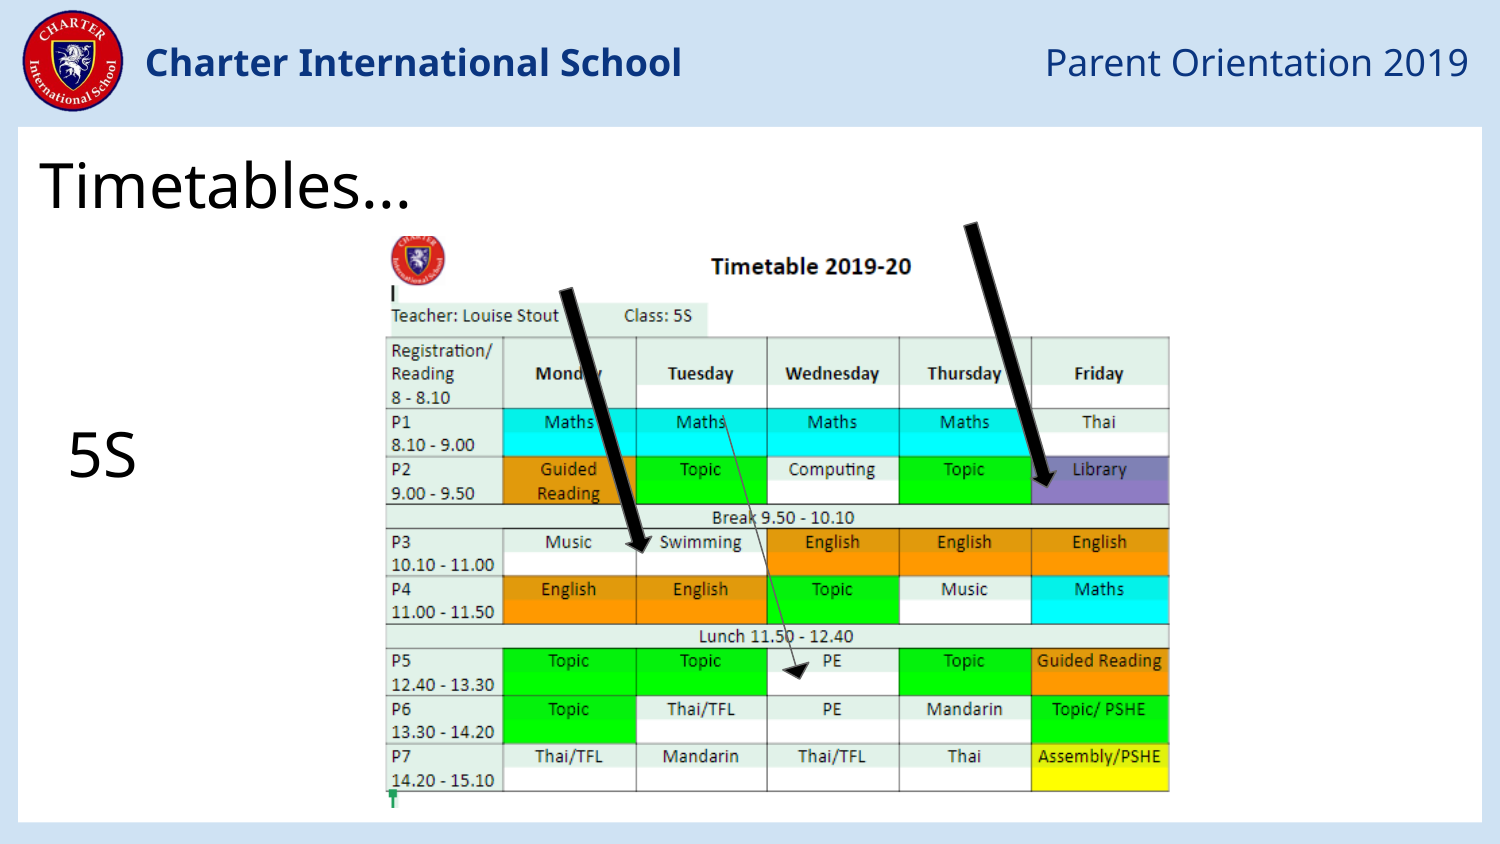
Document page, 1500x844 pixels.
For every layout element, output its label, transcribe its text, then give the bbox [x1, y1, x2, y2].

title Charter International School [129, 29, 769, 93]
text_box Timetables... [25, 130, 988, 247]
title Parent Orientation 2019 [846, 29, 1485, 93]
text_box 5S [52, 400, 172, 517]
picture [385, 236, 1177, 809]
text_box [963, 222, 981, 235]
picture [16, 7, 130, 114]
